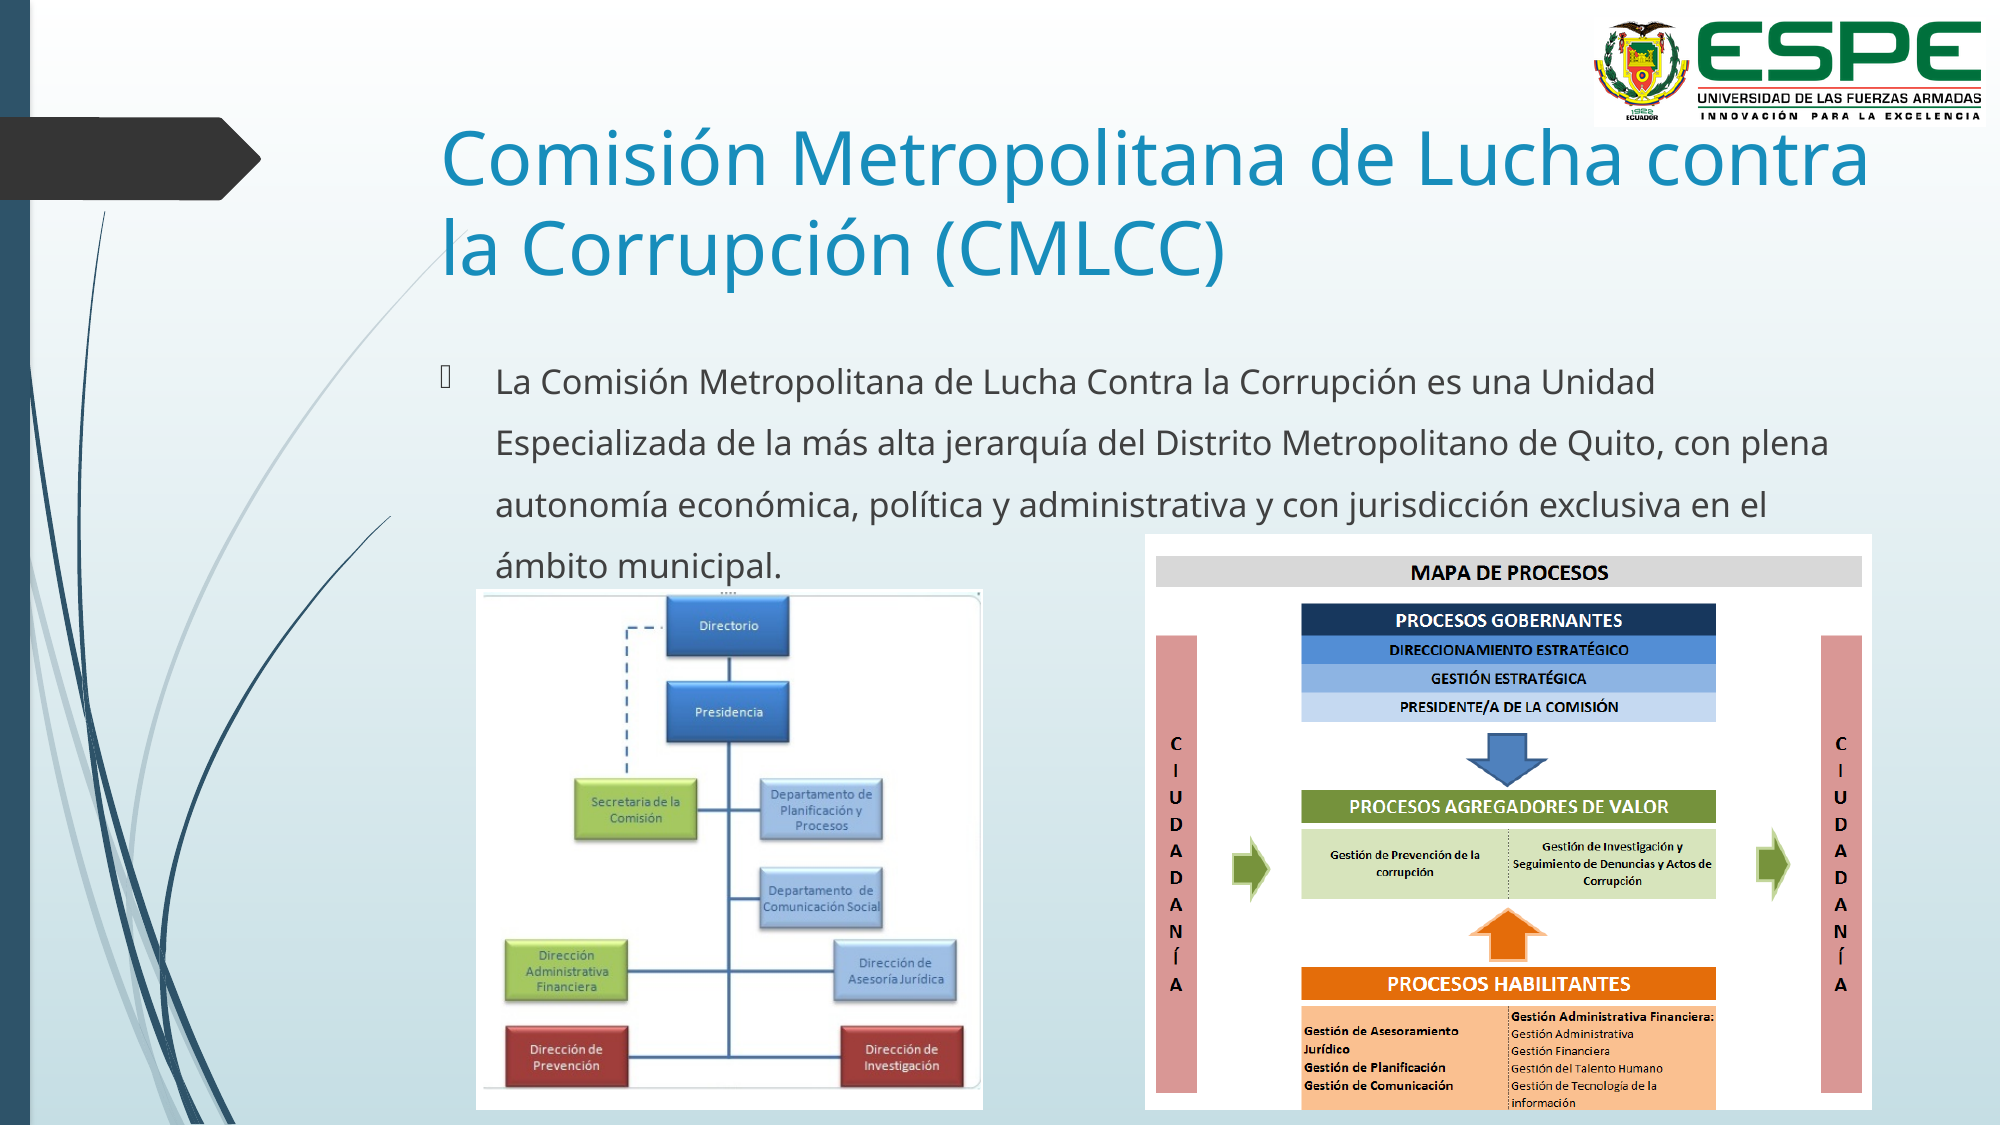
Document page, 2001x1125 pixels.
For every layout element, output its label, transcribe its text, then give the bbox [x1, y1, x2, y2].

picture [1594, 16, 1987, 127]
title Comisión Metropolitana de Lucha contra la Corrupción (CMLCC) [425, 102, 1888, 313]
picture [1144, 534, 1872, 1110]
picture [476, 589, 984, 1110]
list La Comisión Metropolitana de Lucha Contra la Corrupción es una Unidad Especializada de la más alta jerarquía del Distrito Metropolitano de Quito, con plena autonomía económica, política y administrativa y con jurisdicción exclusiva en el ámbito municipal. [424, 332, 1888, 593]
